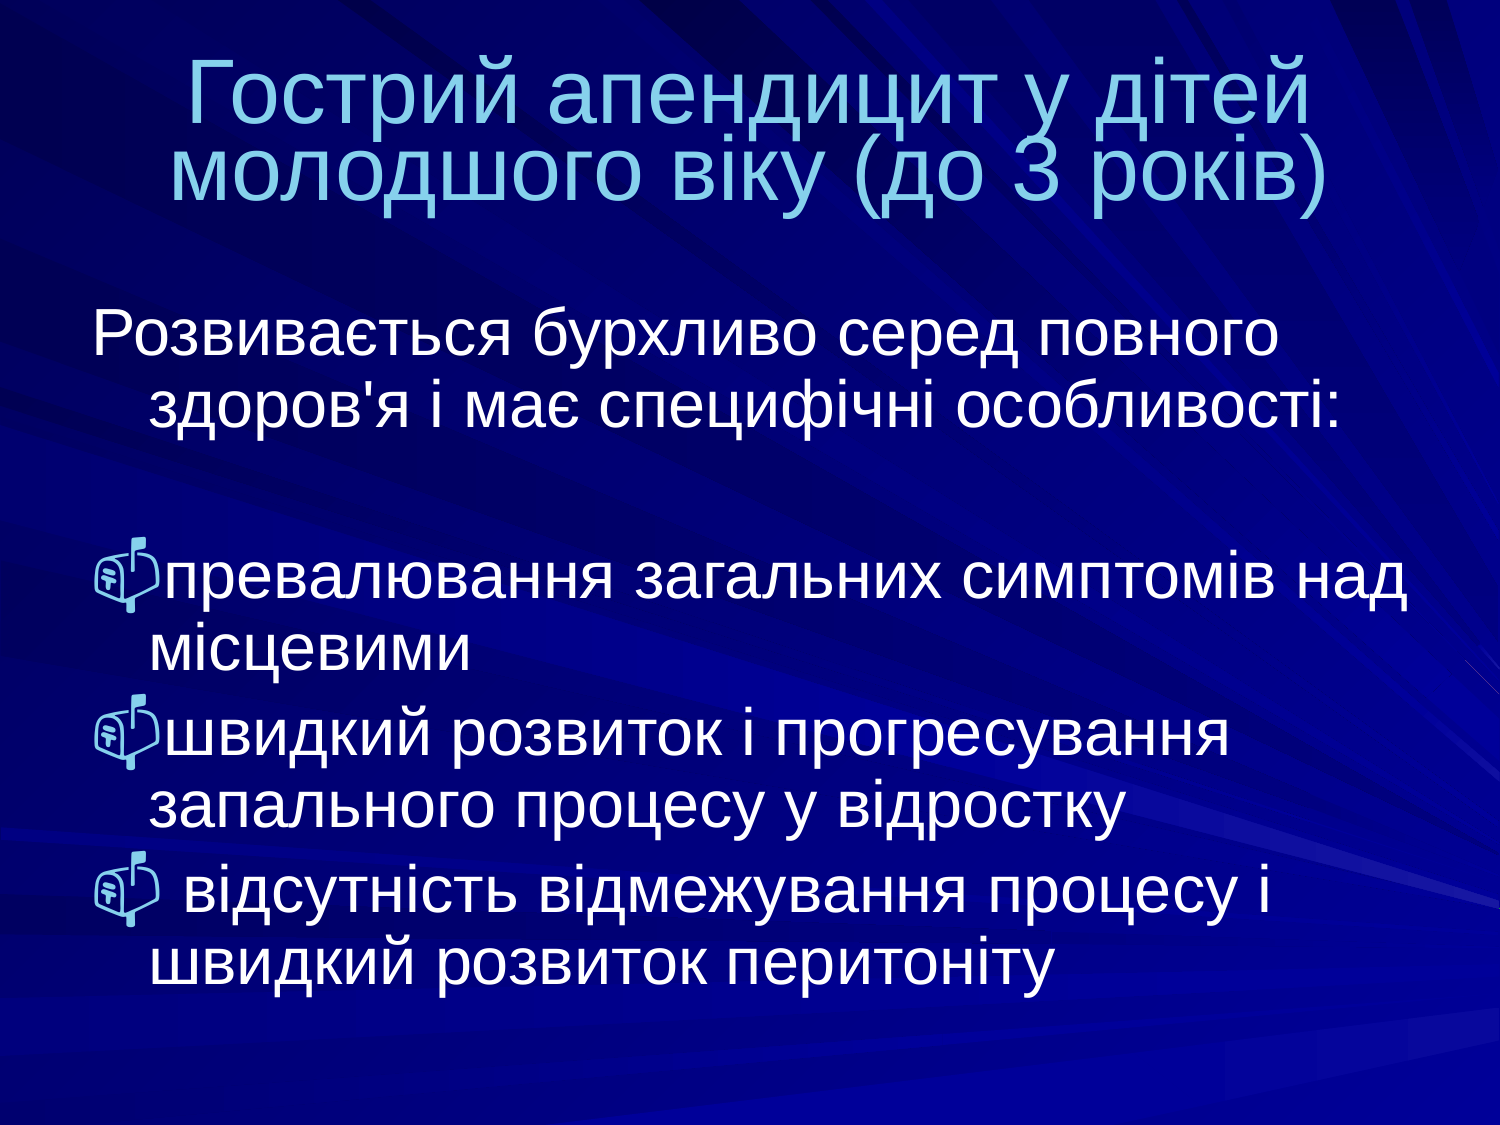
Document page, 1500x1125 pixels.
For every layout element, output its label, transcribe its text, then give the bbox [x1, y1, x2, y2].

title Гострий апендицит у дітей молодшого віку (до 3 років) [75, 45, 1425, 234]
list Розвивається бурхливо серед повного здоров'я і має специфічні особливості: превалювання загальних симптомів над місцевими швидкий розвиток і прогресування запального процесу у відростку відсутність відмежування процесу і швидкий розвиток перитоніту [76, 290, 1427, 971]
